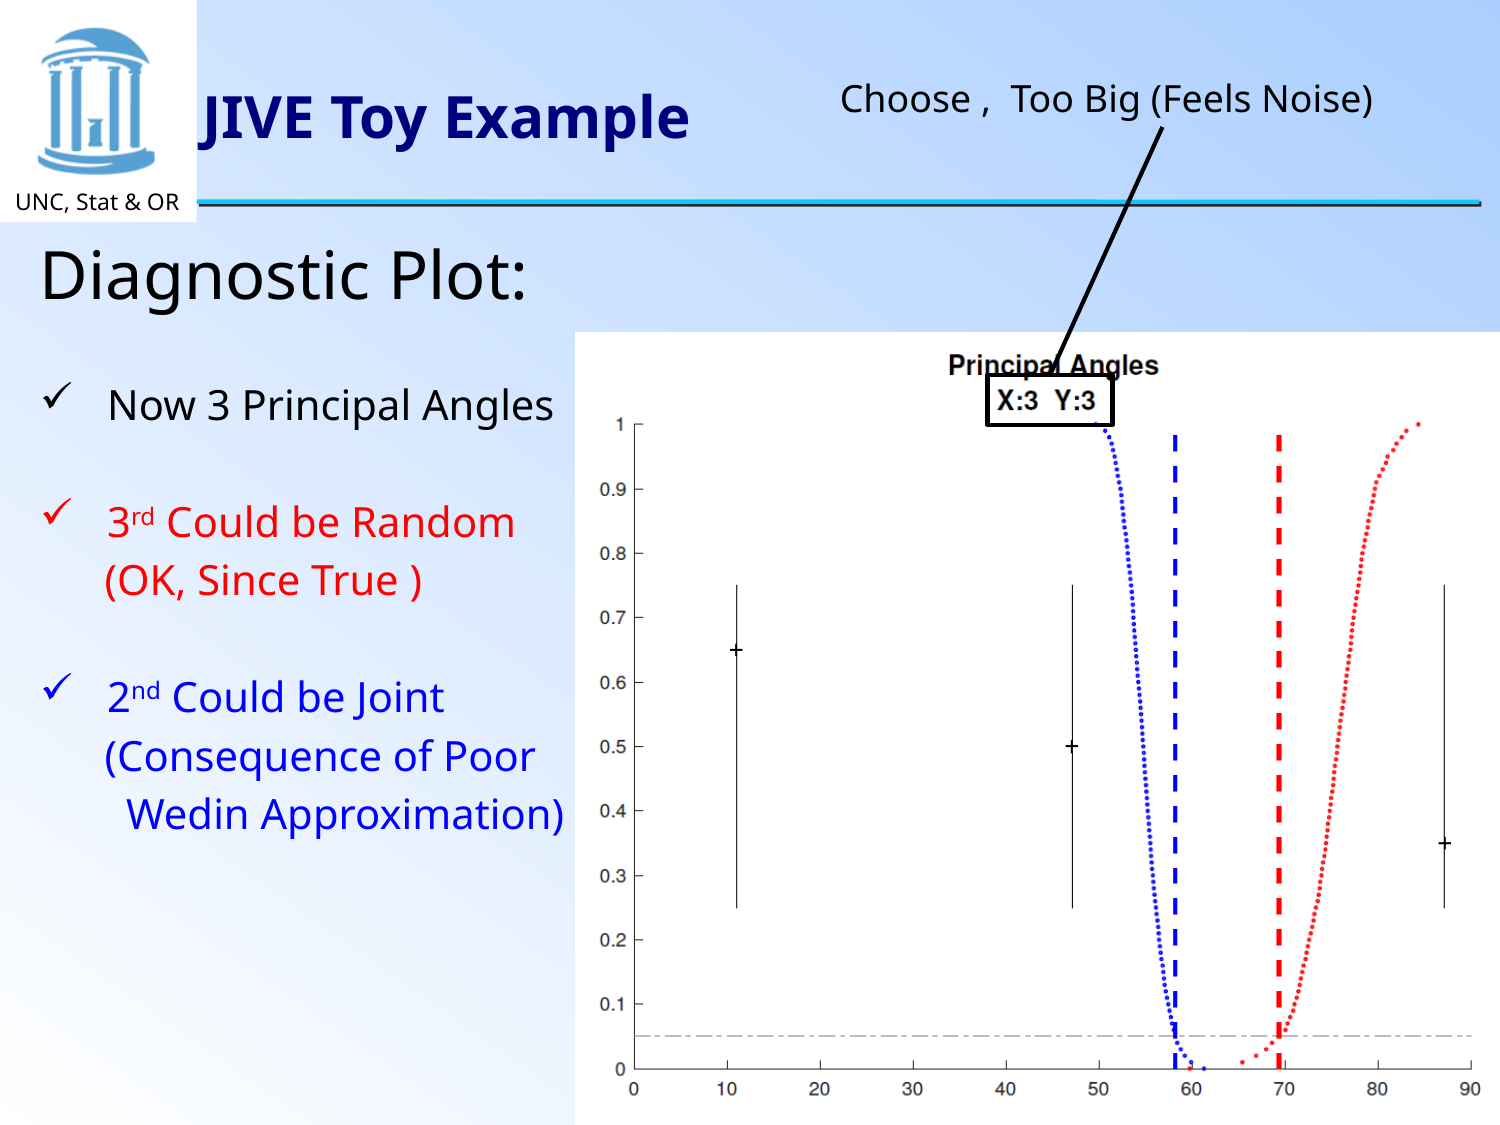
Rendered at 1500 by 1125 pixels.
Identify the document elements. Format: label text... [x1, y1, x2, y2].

title JIVE Toy Example [187, 75, 819, 156]
picture [574, 331, 1500, 1125]
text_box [824, 66, 1500, 426]
picture [14, 7, 189, 189]
